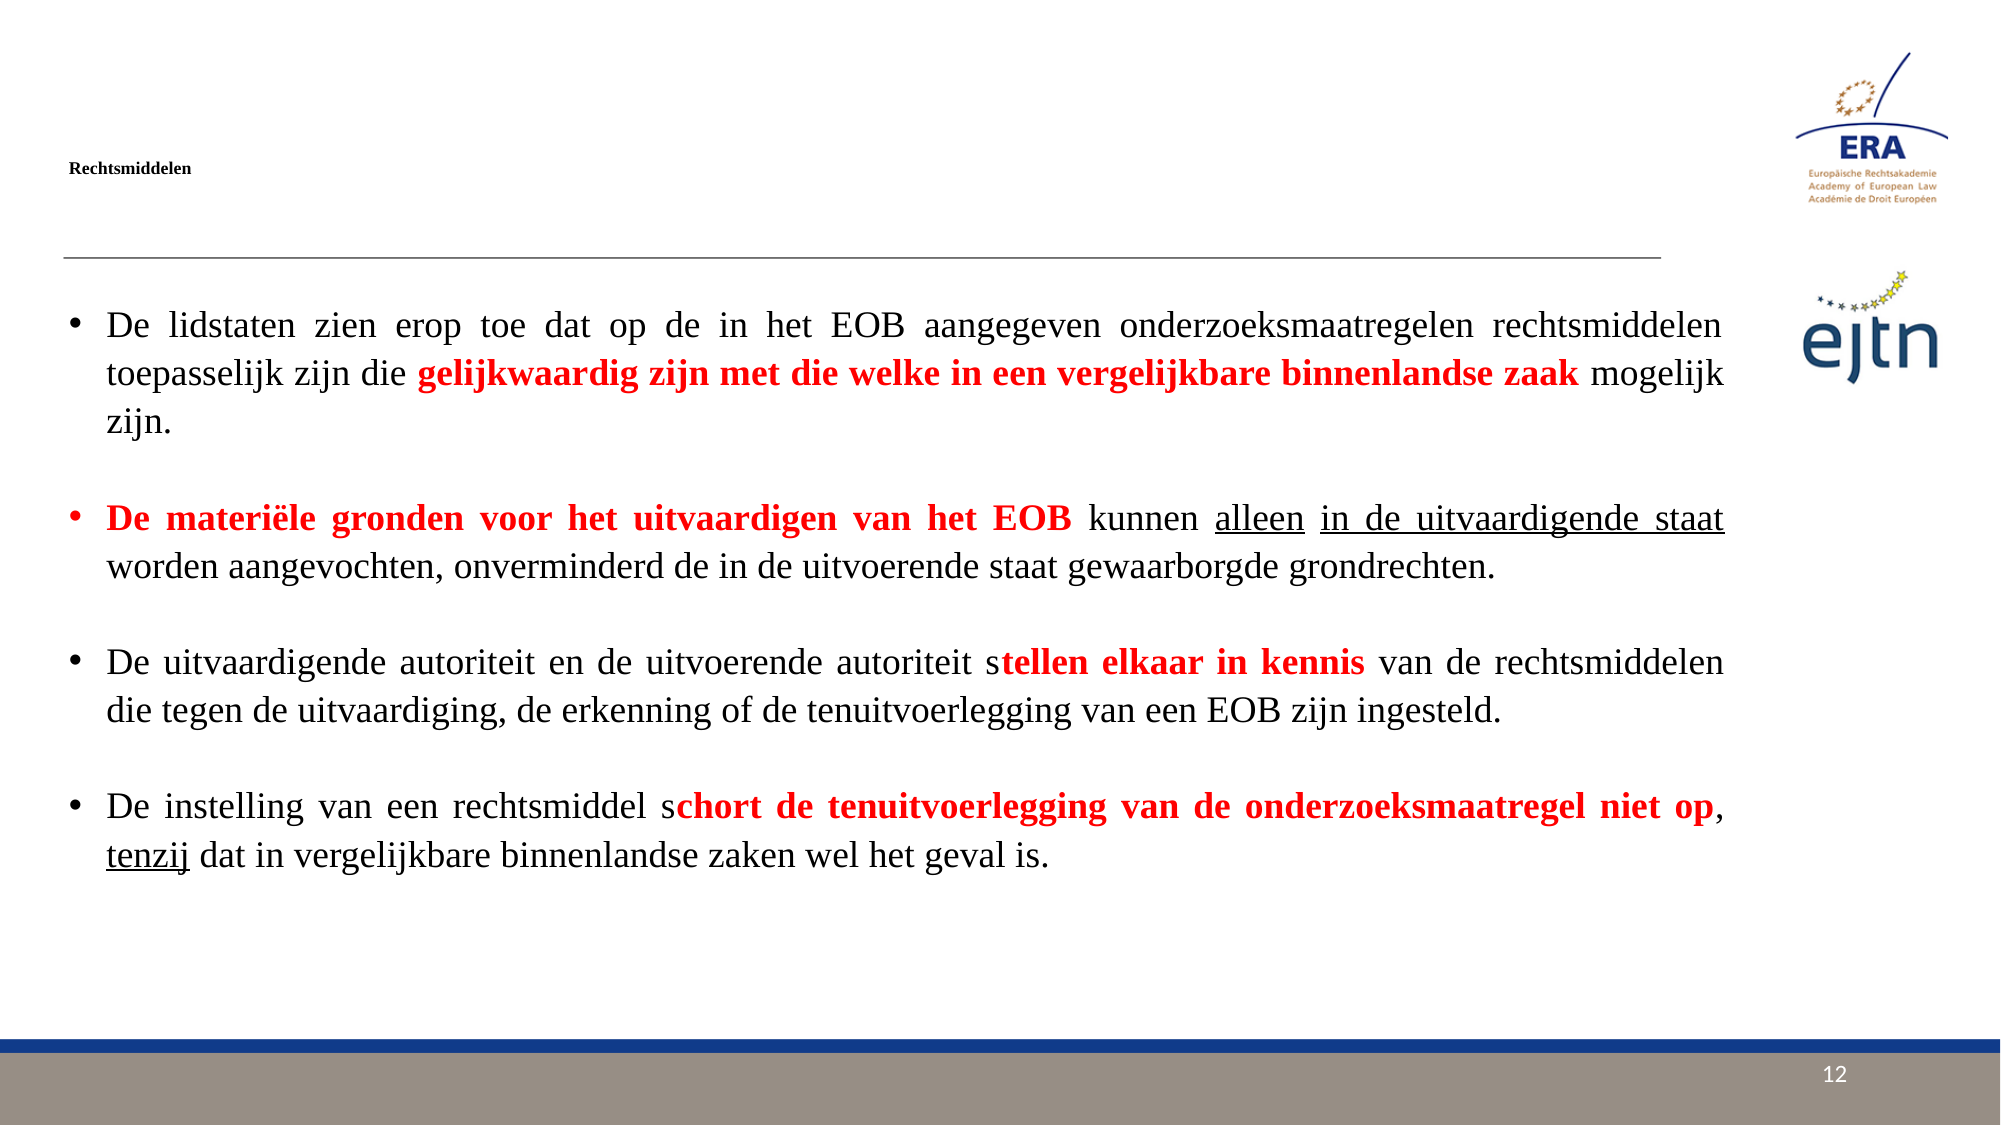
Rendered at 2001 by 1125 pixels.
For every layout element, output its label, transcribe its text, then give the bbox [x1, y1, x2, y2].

title Rechtsmiddelen [53, 111, 1843, 230]
slide_number 12 [1412, 1042, 1863, 1103]
list De lidstaten zien erop toe dat op de in het EOB aangegeven onderzoeksmaatregelen rechtsmiddelen toepasselijk zijn die gelijkwaardig zijn met die welke in een vergelijkbare binnenlandse zaak mogelijk zijn. De materiële gronden voor het uitvaardigen van het EOB kunnen alleen in de uitvaardigende staat worden aangevochten, onverminderd de in de uitvoerende staat gewaarborgde grondrechten. De uitvaardigende autoriteit en de uitvoerende autoriteit stellen elkaar in kennis van de rechtsmiddelen die tegen de uitvaardiging, de erkenning of de tenuitvoerlegging van een EOB zijn ingesteld. De instelling van een rechtsmiddel schort de tenuitvoerlegging van de onderzoeksmaatregel niet op, tenzij dat in vergelijkbare binnenlandse zaken wel het geval is. [53, 244, 1740, 1073]
picture [0, 0, 2001, 1125]
